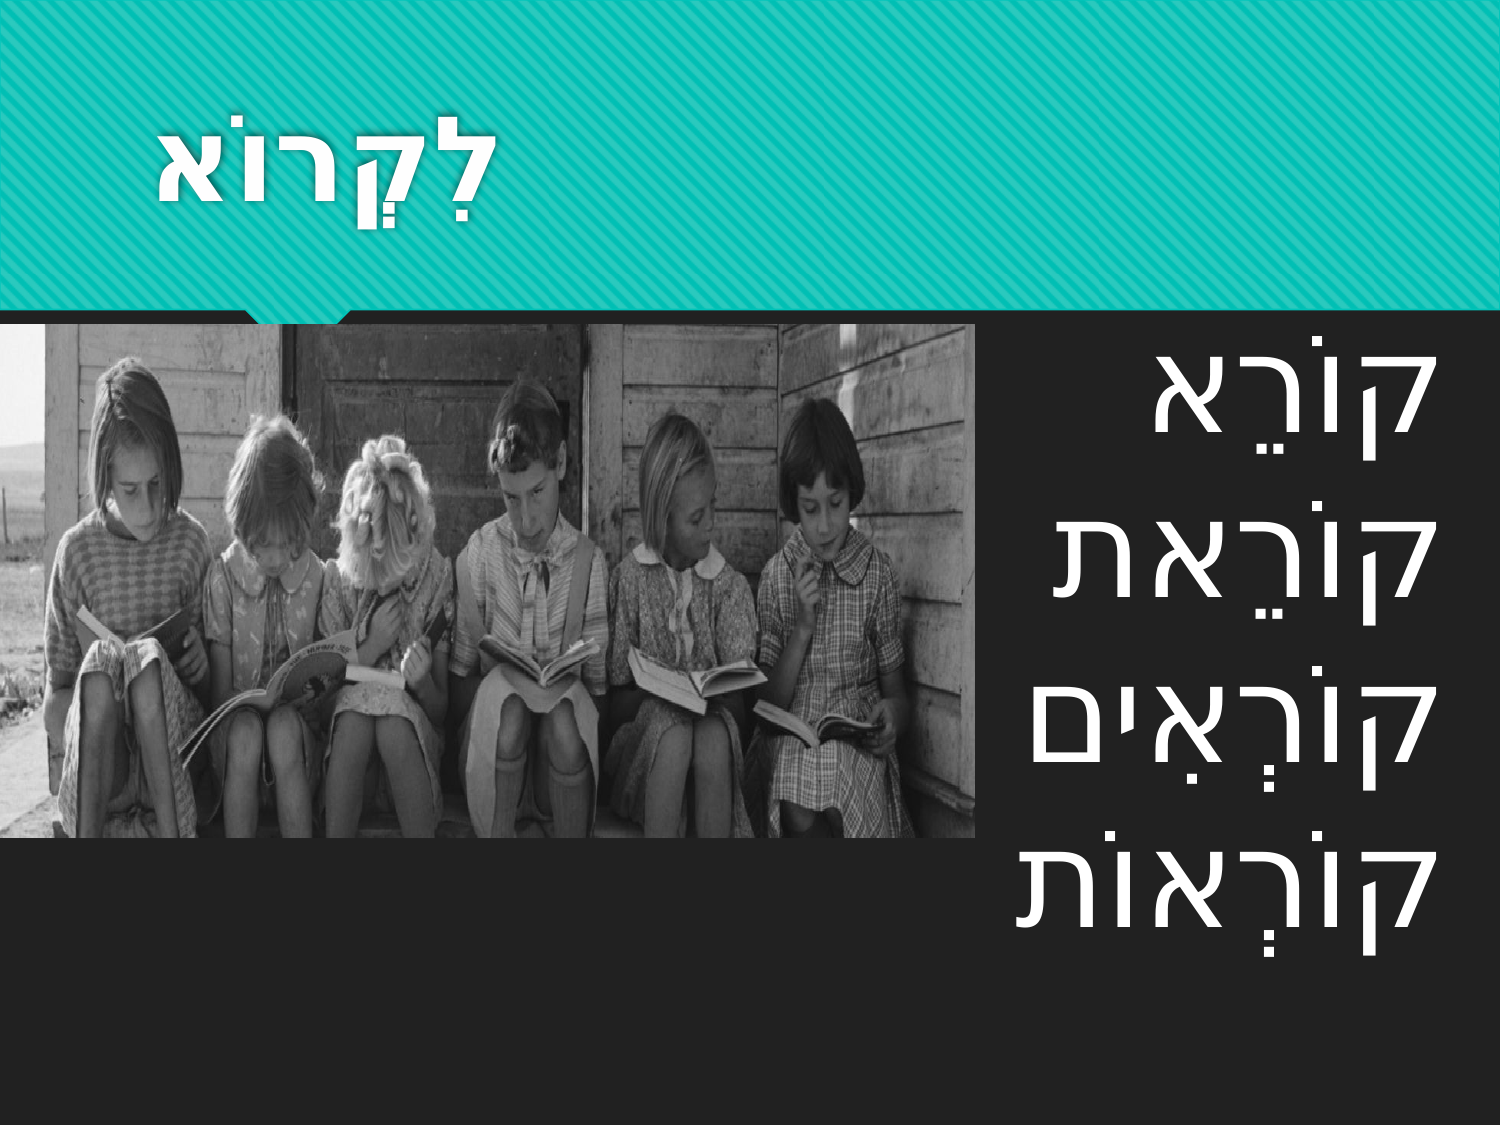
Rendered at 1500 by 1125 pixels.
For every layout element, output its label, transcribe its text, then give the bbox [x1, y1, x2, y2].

text_box קוֹרֵא קוֹרֵאת קוֹרְאִים קוֹרְאוֹת [900, 287, 1463, 962]
picture [0, 324, 976, 838]
title לִקְרוֹא [132, 73, 1368, 233]
